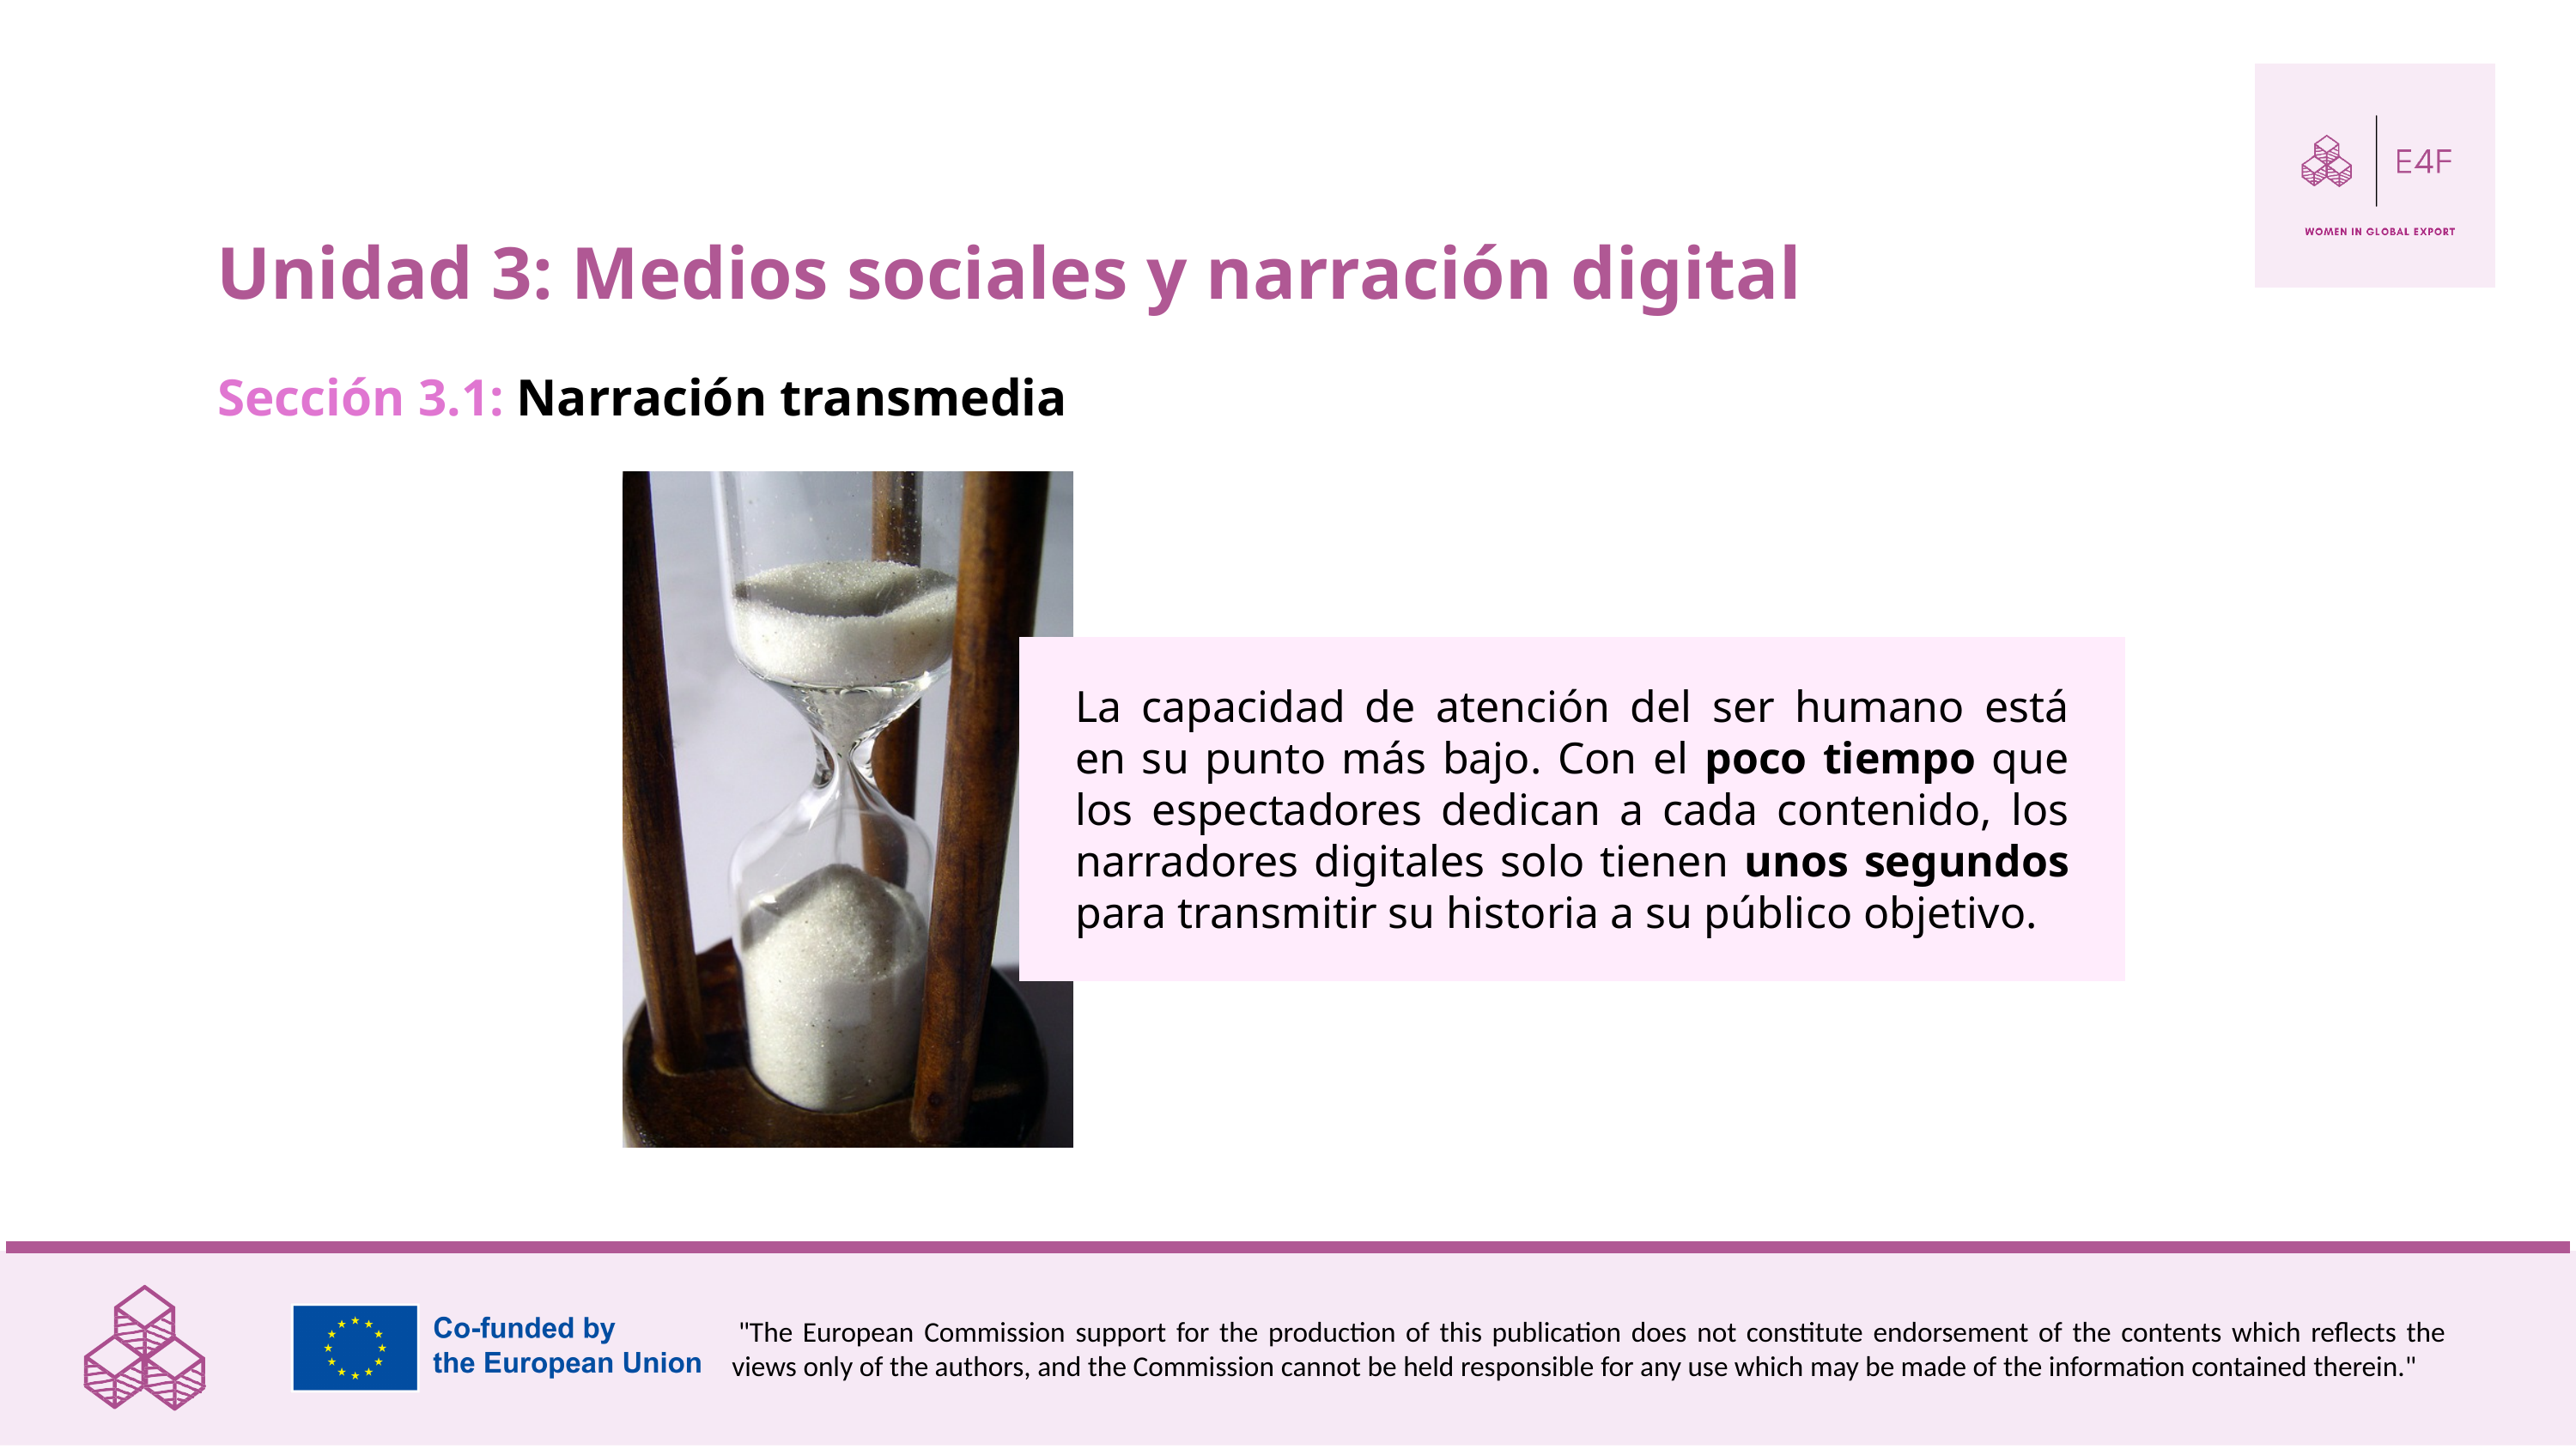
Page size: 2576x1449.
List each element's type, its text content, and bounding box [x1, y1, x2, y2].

picture [2254, 64, 2495, 288]
text_box Unidad 3: Medios sociales y narración digital [204, 221, 1889, 320]
picture [288, 1300, 732, 1396]
picture [622, 471, 2125, 1148]
picture [161, 1341, 176, 1351]
picture [83, 1364, 206, 1403]
picture [113, 1315, 176, 1351]
text_box Sección 3.1: Narración transmedia [204, 359, 1619, 433]
